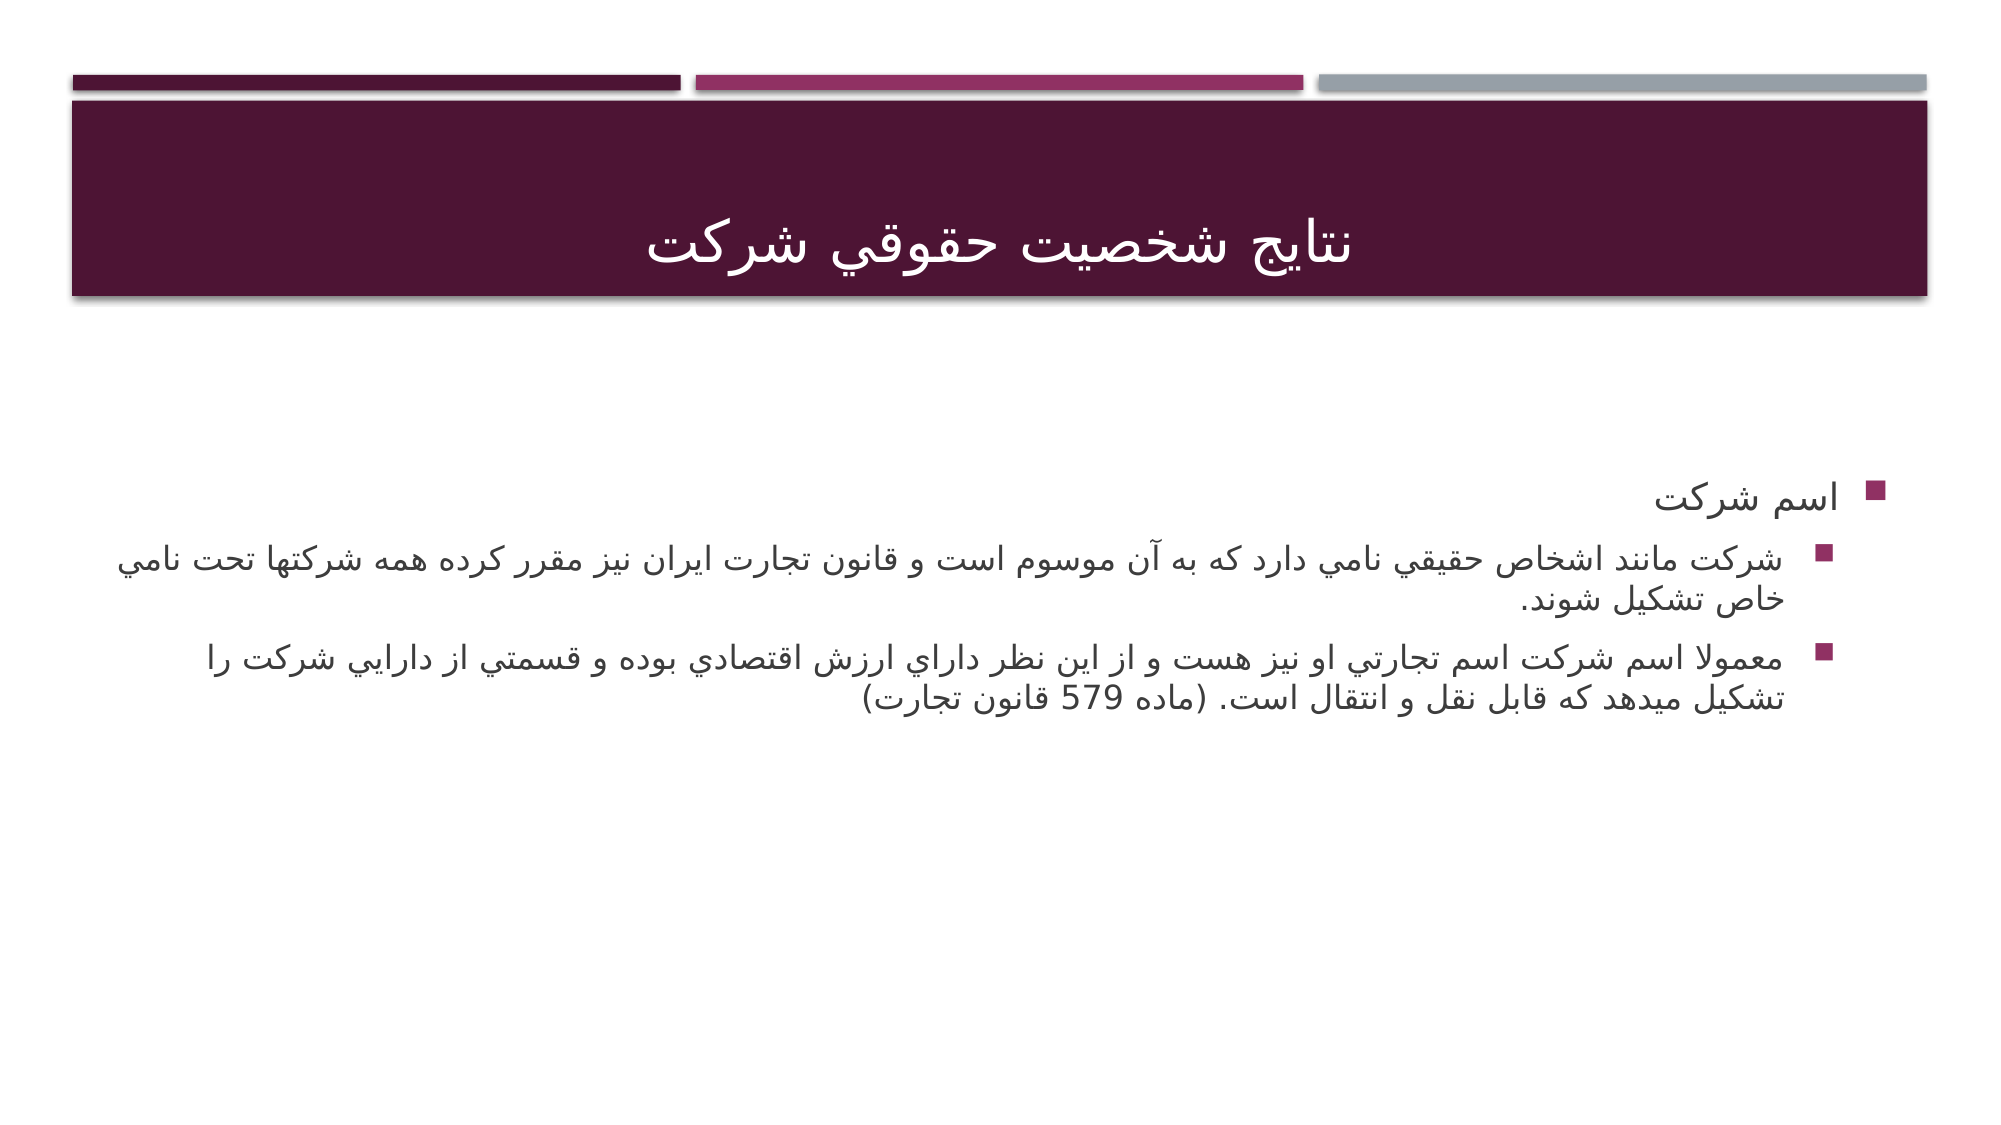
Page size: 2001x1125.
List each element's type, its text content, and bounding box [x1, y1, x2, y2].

title نتايج شخصيت حقوقي شركت [95, 115, 1905, 282]
list اسم شركت شركت مانند اشخاص حقيقي نامي دارد كه به آن موسوم است و قانون تجارت ايران نيز مقرر كرده همه شركتها تحت نامي خاص تشكيل شوند. معمولا اسم شركت اسم تجارتي او نيز هست و از اين نظر داراي ارزش اقتصادي بوده و قسمتي از دارايي شركت را تشكيل ميدهد كه قابل نقل و انتقال است. (ماده 579 قانون تجارت) [95, 357, 1905, 962]
